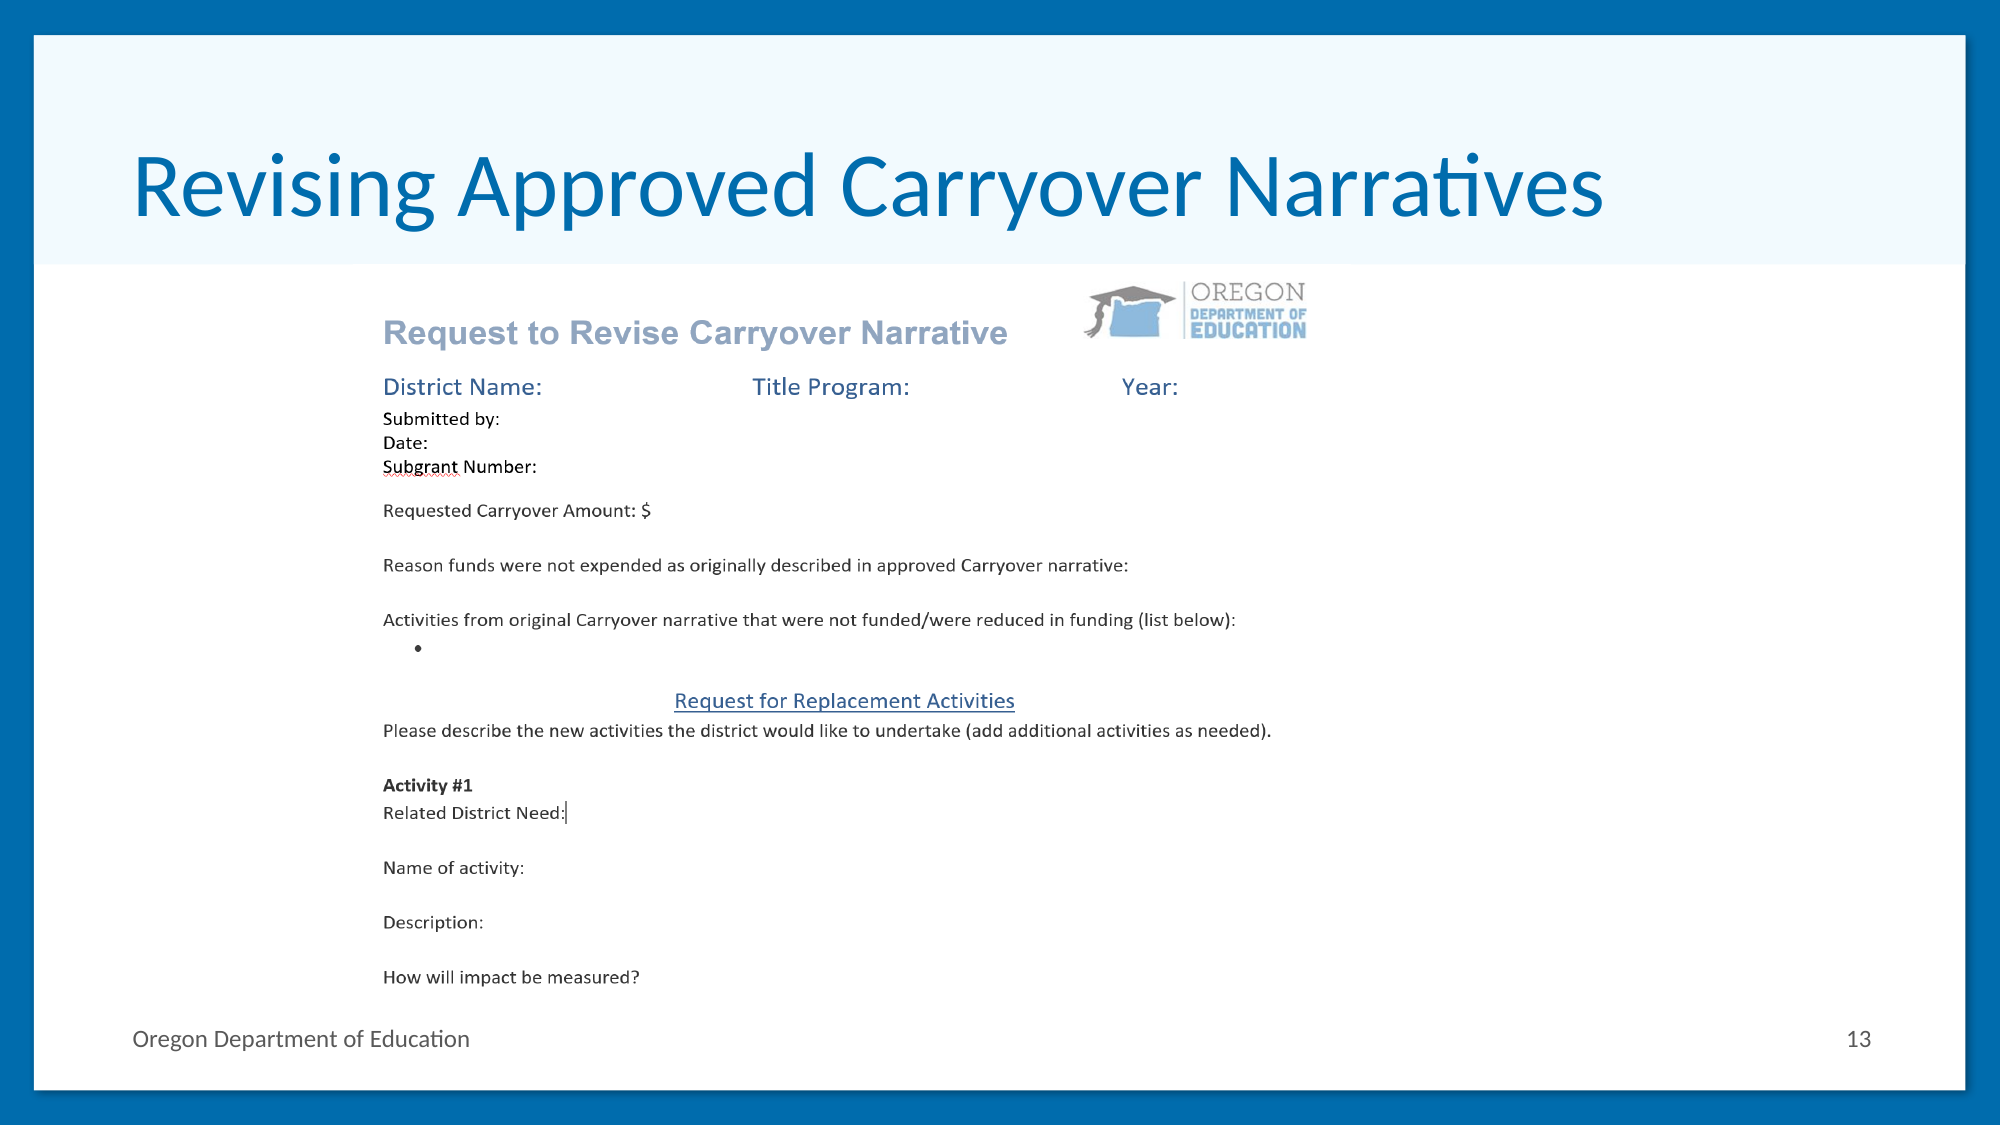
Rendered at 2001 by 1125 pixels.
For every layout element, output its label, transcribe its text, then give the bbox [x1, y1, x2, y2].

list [352, 264, 1351, 1008]
title Revising Approved Carryover Narratives [117, 75, 1887, 244]
footer Oregon Department of Education [117, 1007, 588, 1068]
slide_number 13 [1412, 1007, 1887, 1068]
